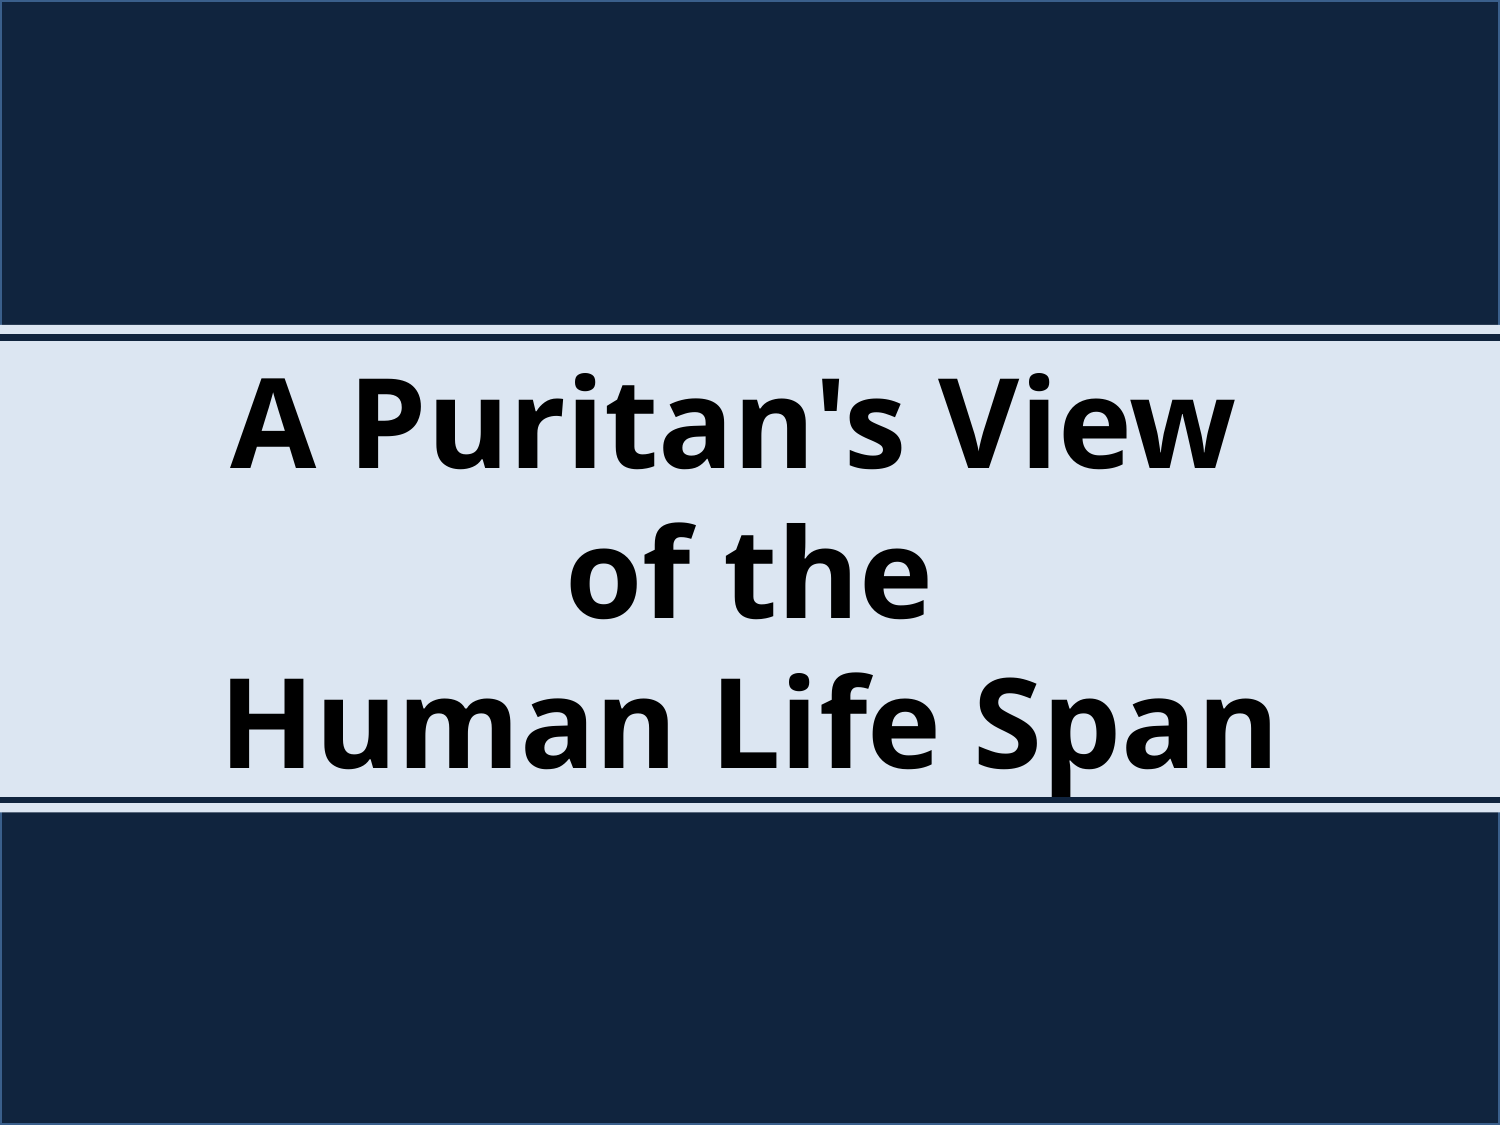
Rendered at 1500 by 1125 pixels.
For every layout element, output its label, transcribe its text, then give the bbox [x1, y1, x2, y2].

text_box [0, 813, 1500, 1125]
title A Puritan's View of the Human Life Span [0, 324, 1500, 334]
title A Puritan's View of the Human Life Span [0, 806, 1500, 813]
text_box [0, 0, 1500, 324]
title A Puritan's View of the Human Life Span [0, 343, 1500, 797]
